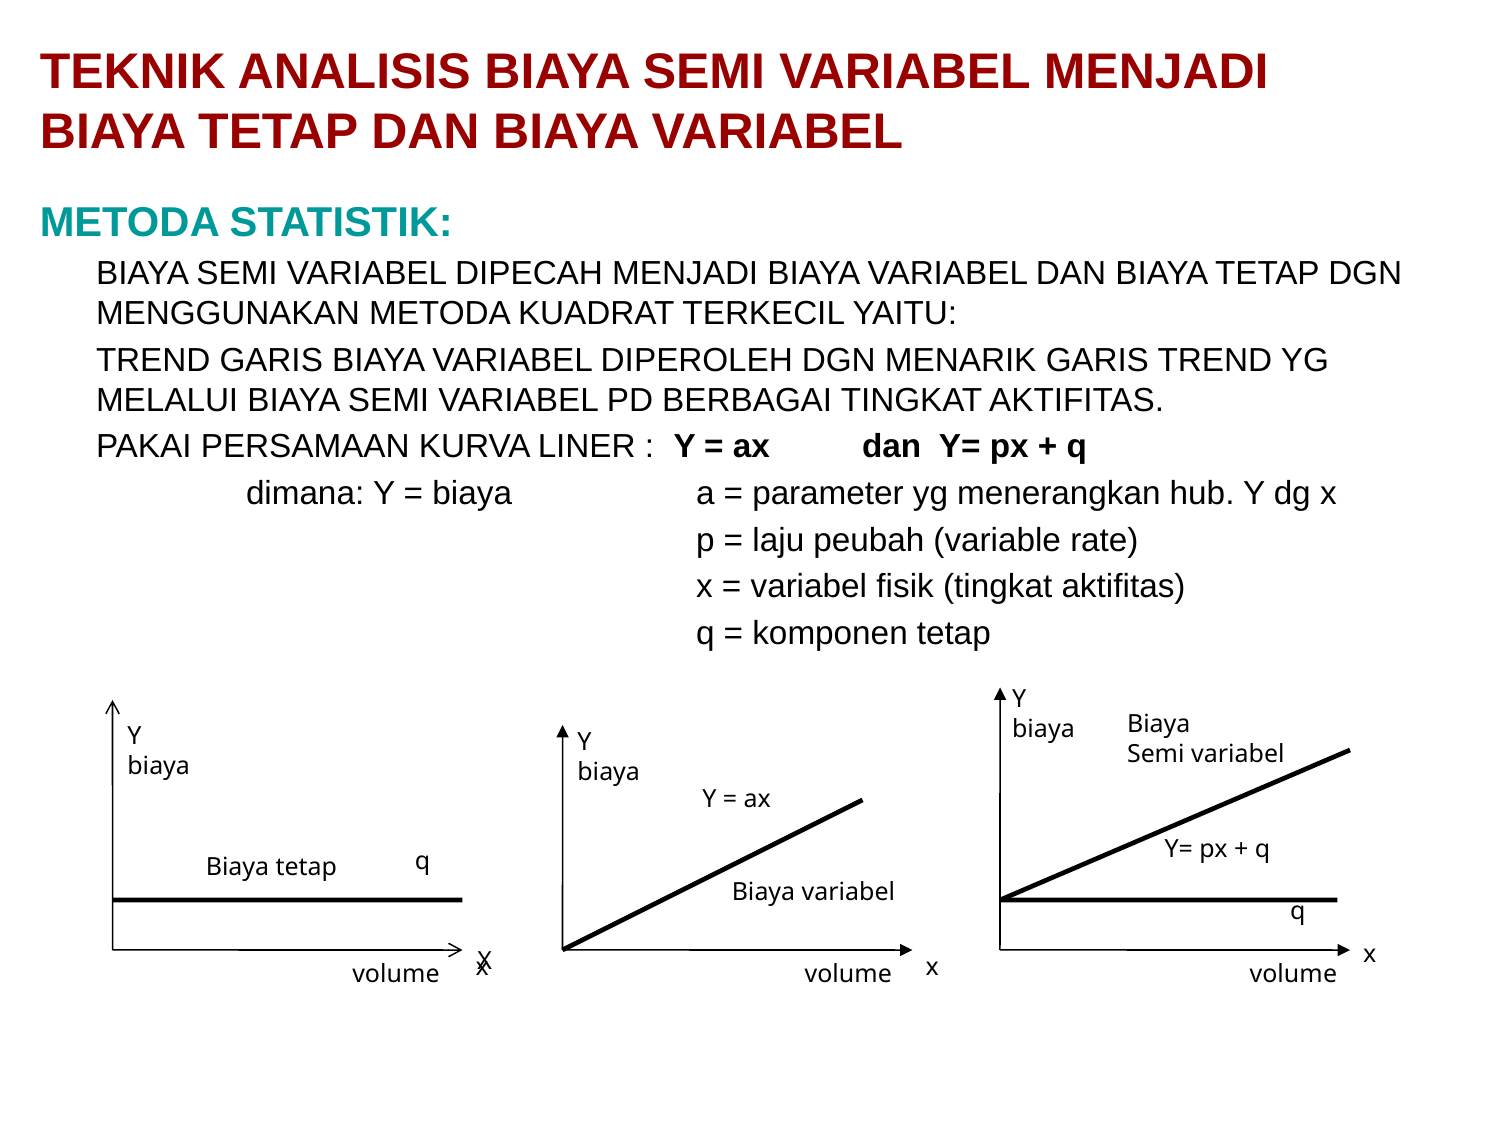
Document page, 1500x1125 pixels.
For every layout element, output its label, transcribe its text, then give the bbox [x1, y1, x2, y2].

text_box Y biaya [997, 674, 1095, 750]
text_box Y= px + q [1149, 825, 1363, 870]
text_box Y biaya [562, 717, 655, 793]
text_box [105, 699, 119, 715]
text_box [556, 726, 562, 738]
text_box x [910, 942, 954, 988]
text_box volume [337, 950, 460, 995]
text_box Y biaya [112, 712, 211, 788]
text_box Y = ax [687, 774, 872, 820]
text_box q [1275, 887, 1321, 933]
text_box METODA STATISTIK: BIAYA SEMI VARIABEL DIPECAH MENJADI BIAYA VARIABEL DAN BIAYA TETAP DGN MENGGUNAKAN METODA KUADRAT TERKECIL YAITU: TREND GARIS BIAYA VARIABEL DIPEROLEH DGN MENARIK GARIS TREND YG MELALUI BIAYA SEMI VARIABEL PD BERBAGAI TINGKAT AKTIFITAS. PAKAI PERSAMAAN KURVA LINER : Y = ax dan Y= px + q dimana: Y = biaya a = parameter yg menerangkan hub. Y dg x p = laju peubah (variable rate) x = variabel fisik (tingkat aktifitas) q = komponen tetap [24, 187, 1475, 1100]
text_box Biaya tetap [190, 842, 353, 888]
text_box x [460, 942, 504, 988]
text_box [999, 943, 1348, 951]
title TEKNIK ANALISIS BIAYA SEMI VARIABEL MENJADI BIAYA TETAP DAN BIAYA VARIABEL [24, 0, 1378, 167]
text_box [562, 943, 910, 953]
text_box [787, 962, 818, 1008]
text_box volume [1234, 950, 1357, 995]
text_box x [1348, 930, 1392, 975]
text_box [1321, 887, 1343, 933]
text_box Biaya variabel [717, 867, 911, 913]
text_box volume [789, 950, 907, 995]
text_box X [462, 937, 493, 942]
text_box q [399, 837, 441, 883]
text_box Biaya Semi variabel [1112, 699, 1325, 775]
